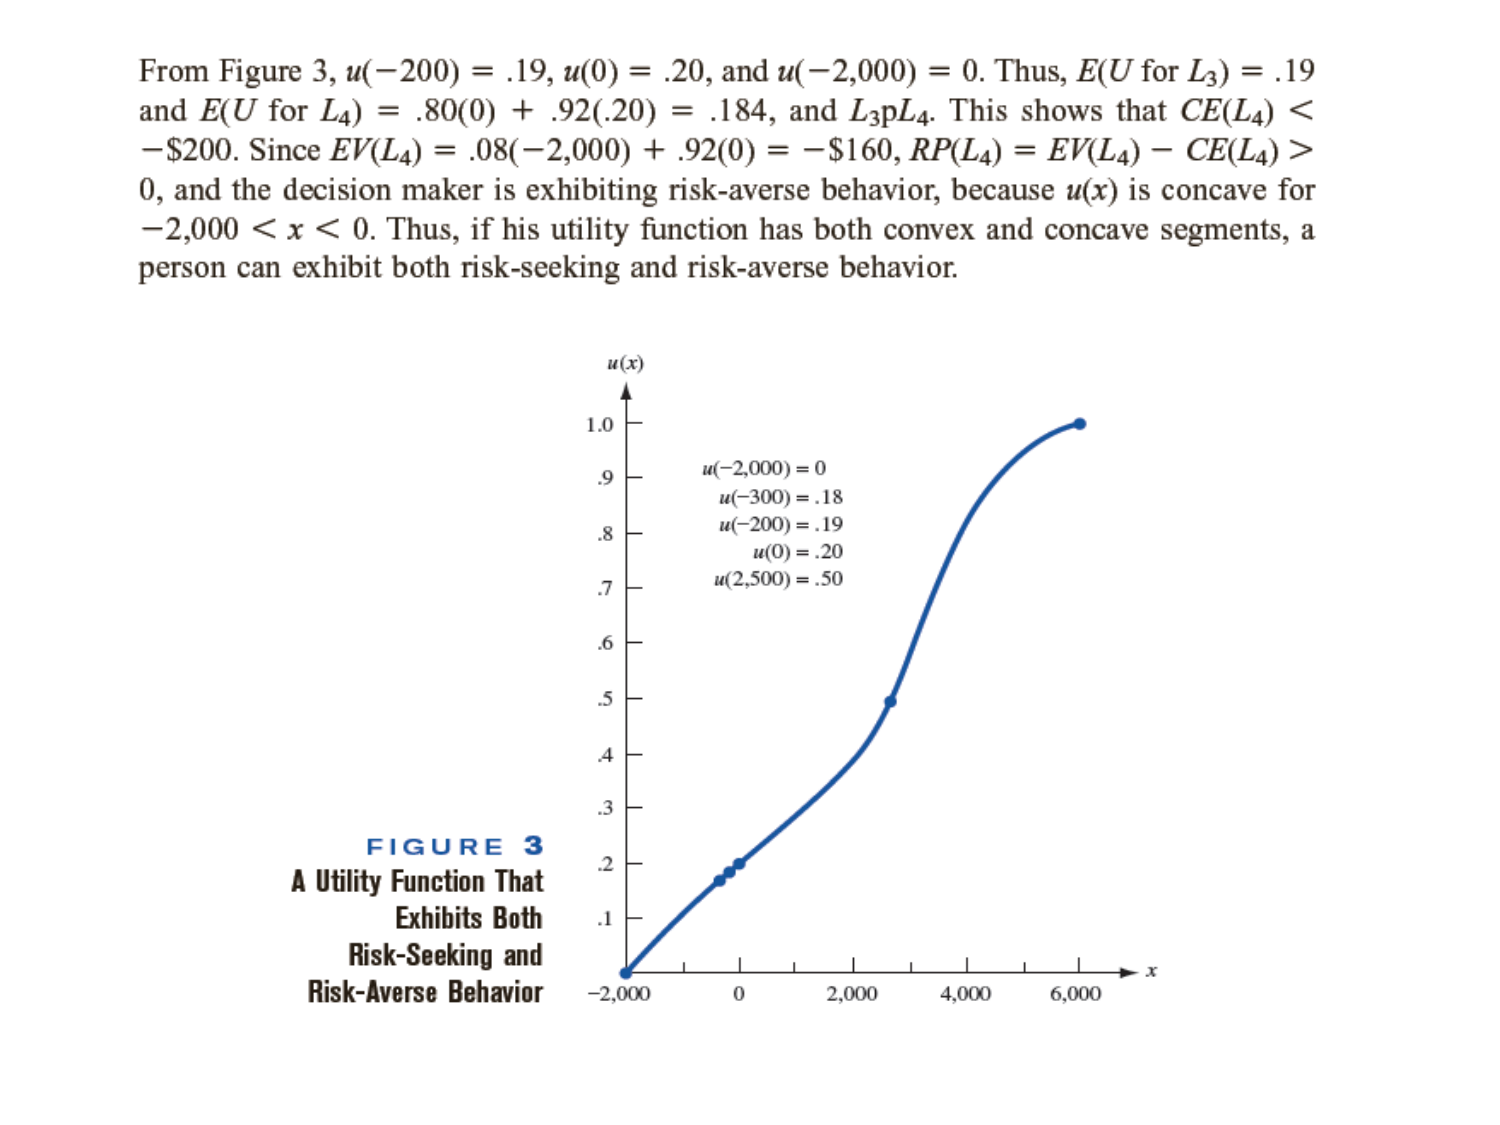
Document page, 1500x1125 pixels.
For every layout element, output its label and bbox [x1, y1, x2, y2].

picture [274, 315, 1176, 1017]
picture [132, 49, 1328, 288]
